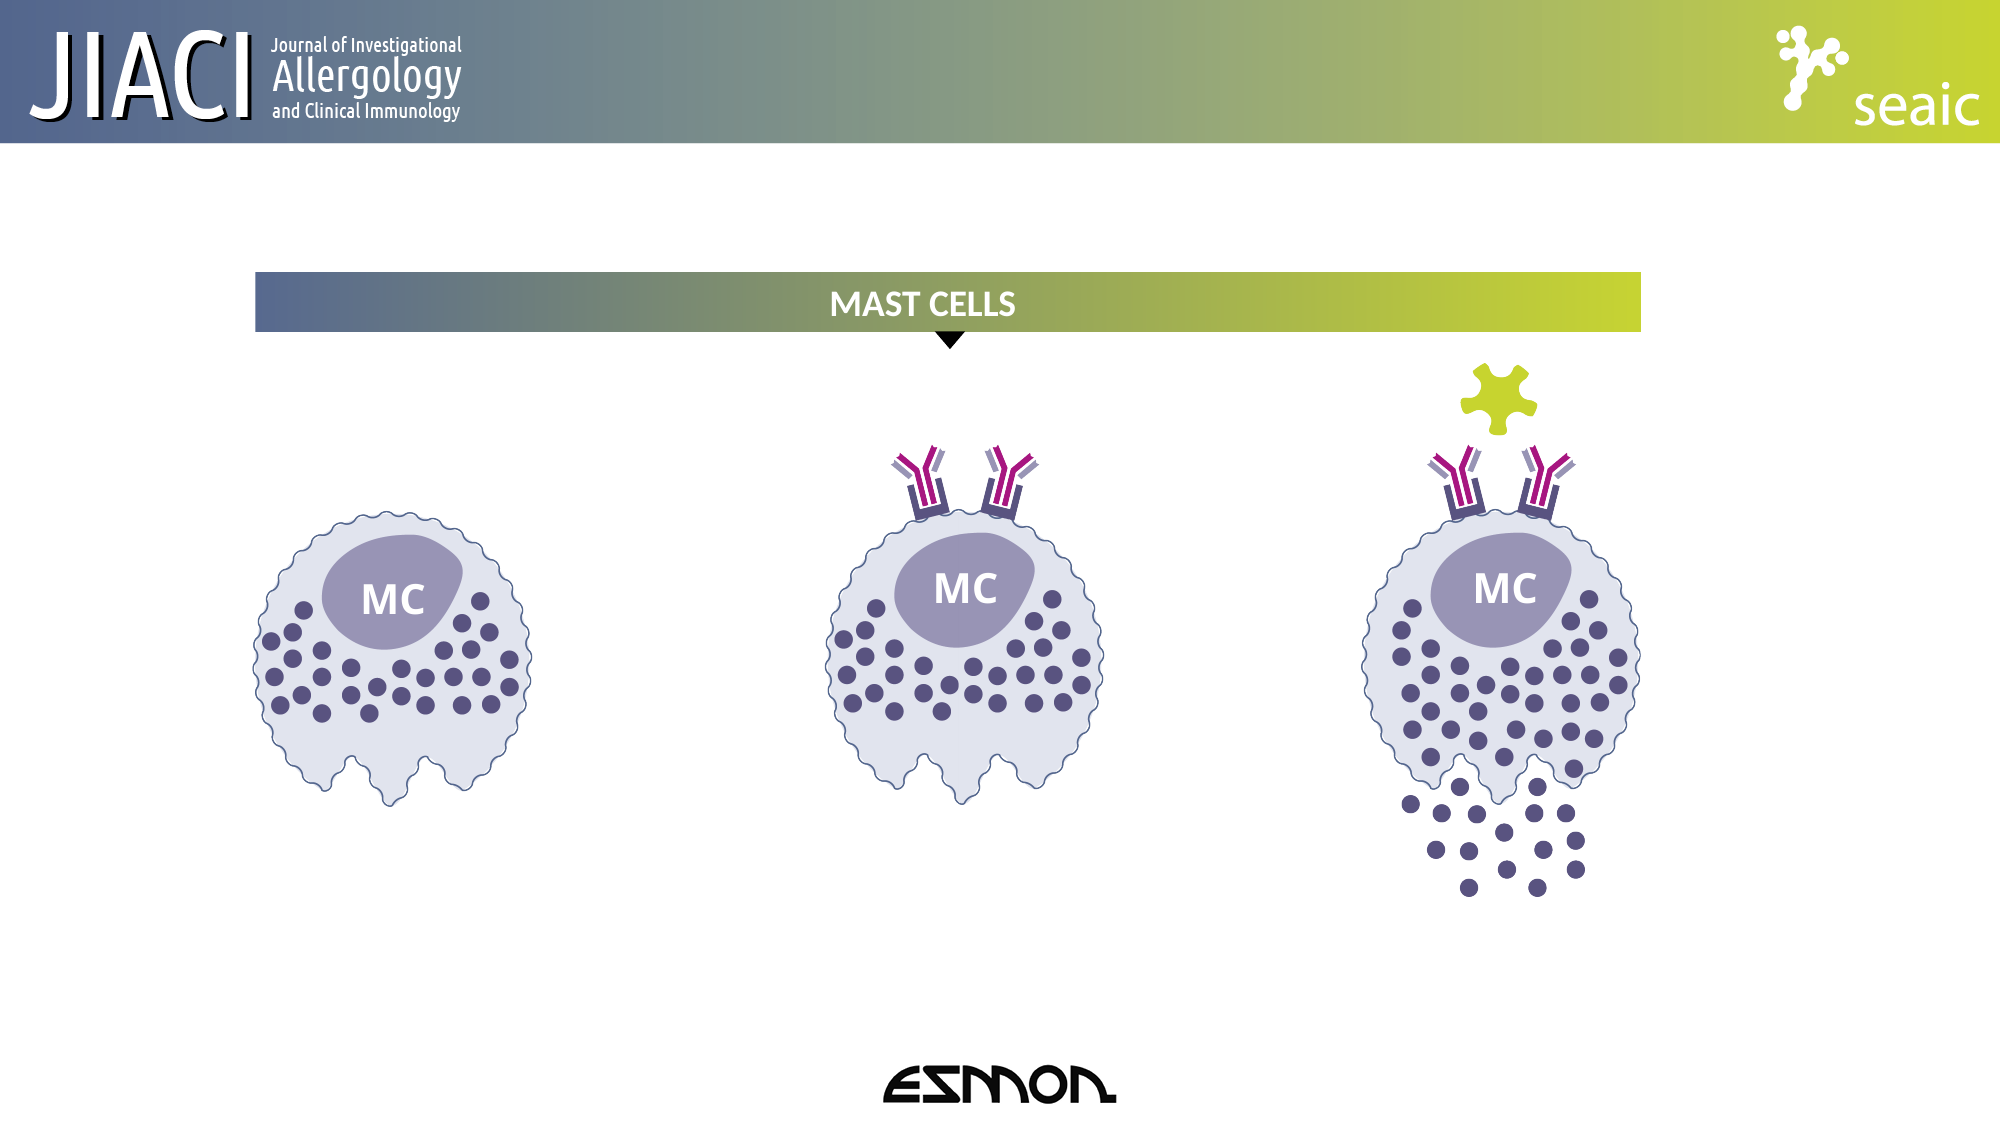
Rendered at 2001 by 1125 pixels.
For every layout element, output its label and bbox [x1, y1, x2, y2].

text_box [255, 272, 1641, 350]
picture [0, 0, 2000, 1107]
